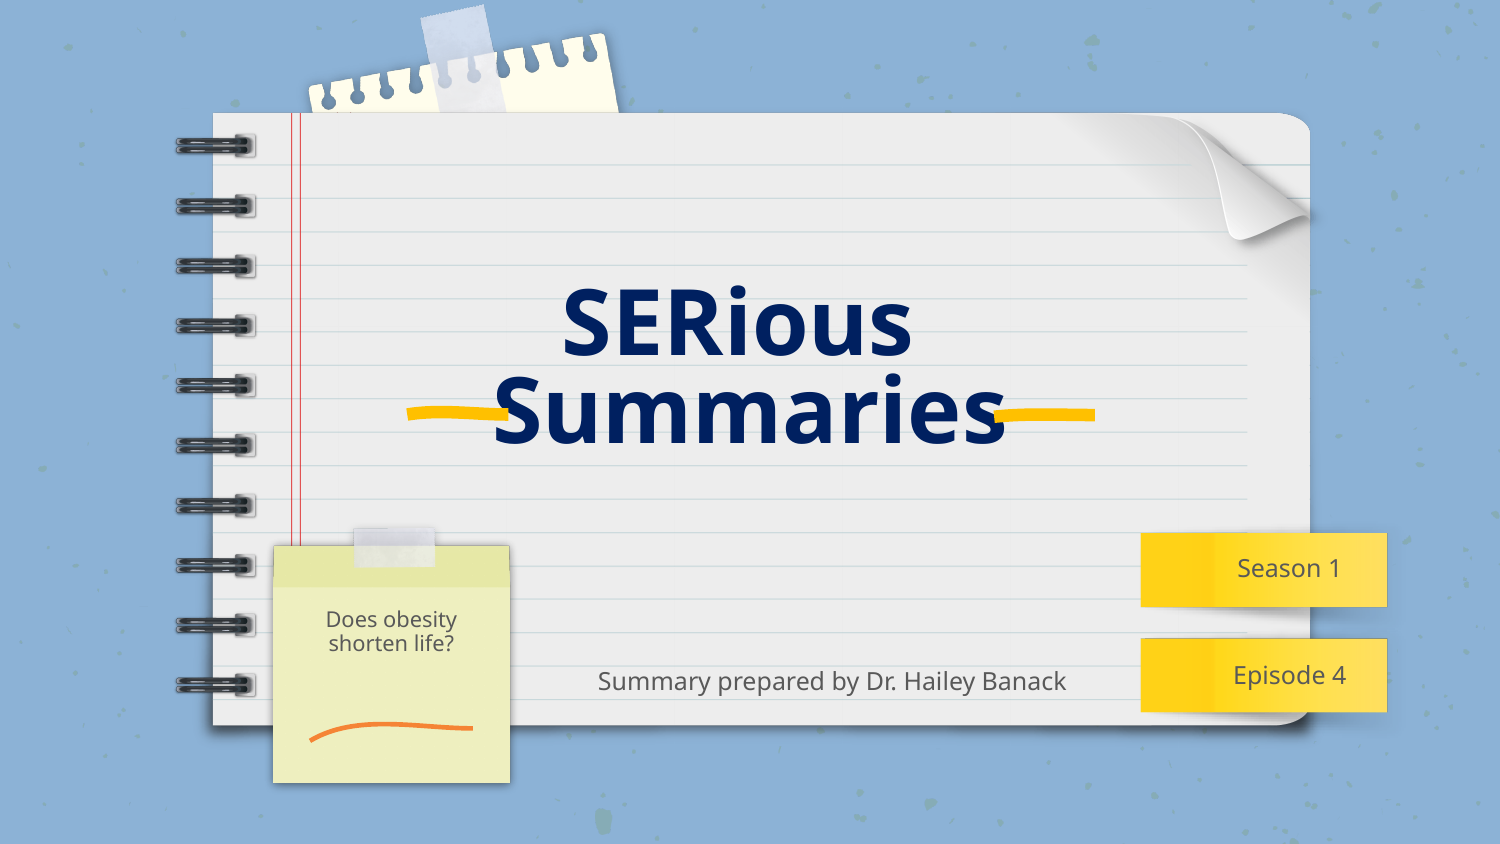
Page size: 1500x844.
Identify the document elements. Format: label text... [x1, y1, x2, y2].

picture [171, 0, 1430, 795]
title SERious Summaries [251, 204, 1249, 476]
text_box [309, 724, 463, 741]
text_box Summary prepared by Dr. Hailey Banack [463, 653, 1202, 784]
subtitle Does obesity shorten life? [274, 593, 509, 724]
picture [411, 724, 463, 728]
